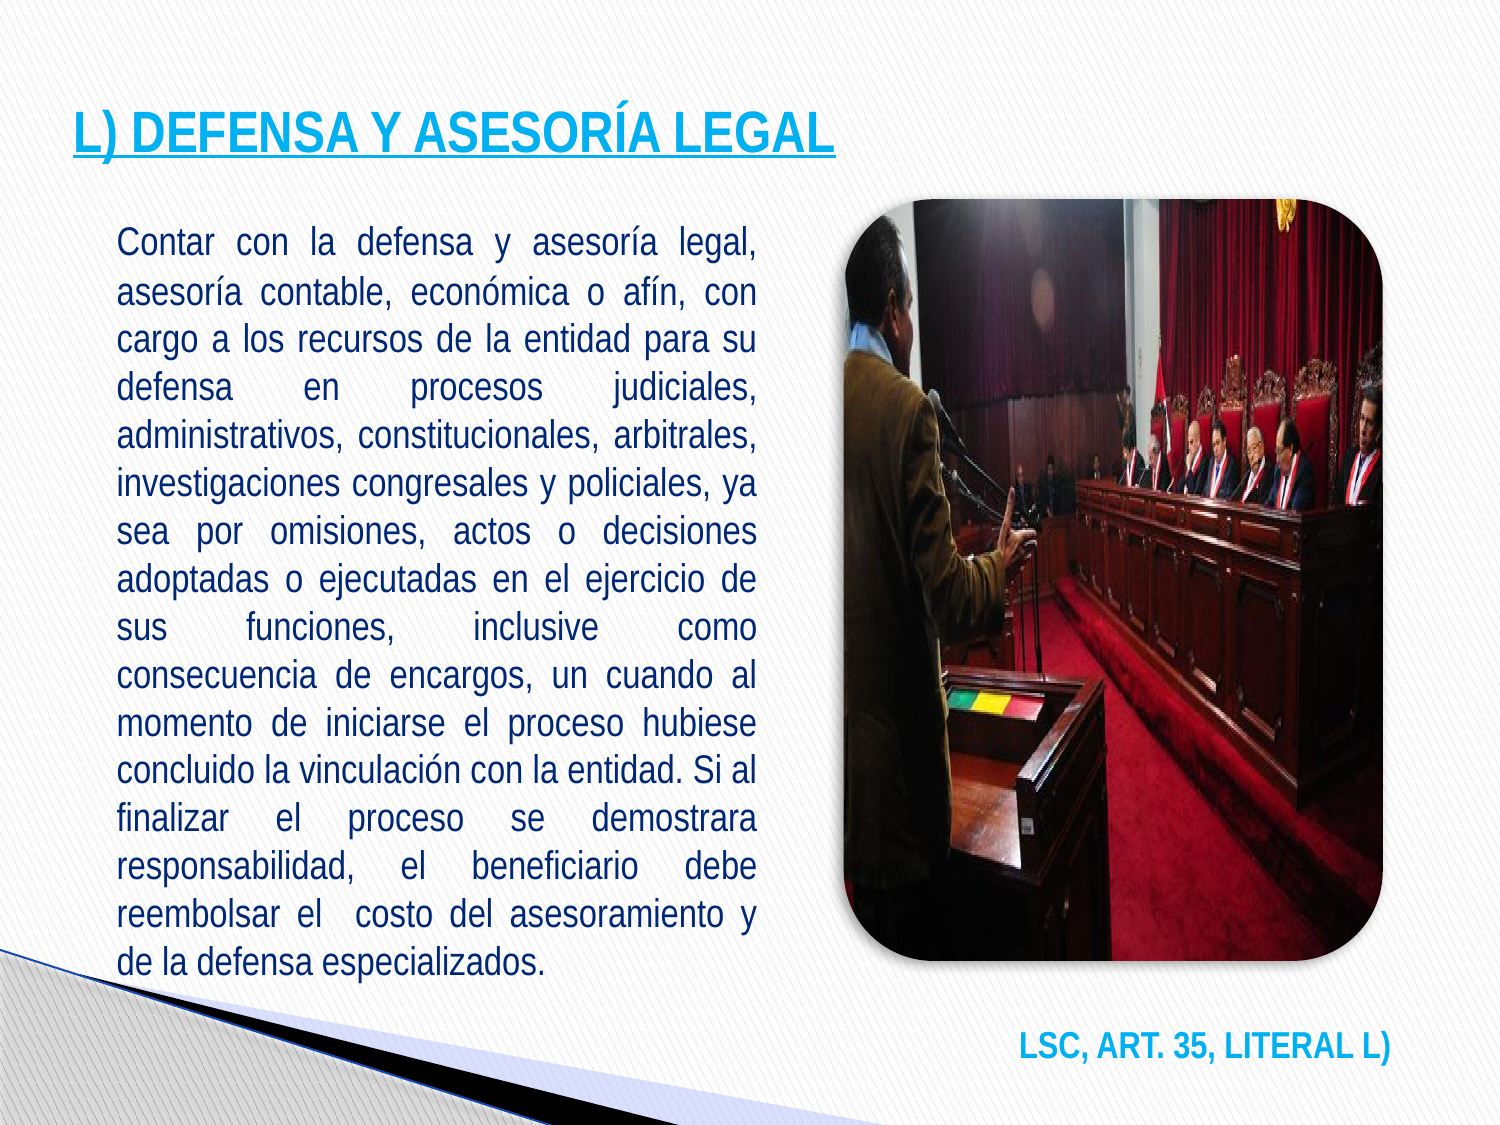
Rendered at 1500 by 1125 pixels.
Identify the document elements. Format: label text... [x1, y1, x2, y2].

list Contar con la defensa y asesoría legal, asesoría contable, económica o afín, con cargo a los recursos de la entidad para su defensa en procesos judiciales, administrativos, constitucionales, arbitrales, investigaciones congresales y policiales, ya sea por omisiones, actos o decisiones adoptadas o ejecutadas en el ejercicio de sus funciones, inclusive como consecuencia de encargos, un cuando al momento de iniciarse el proceso hubiese concluido la vinculación con la entidad. Si al finalizar el proceso se demostrara responsabilidad, el beneficiario debe reembolsar el costo del asesoramiento y de la defensa especializados. [46, 199, 774, 1008]
title L) DEFENSA Y ASESORÍA LEGAL [58, 35, 1409, 223]
picture [843, 198, 1383, 962]
text_box LSC, ART. 35, LITERAL L) [945, 1003, 1411, 1083]
